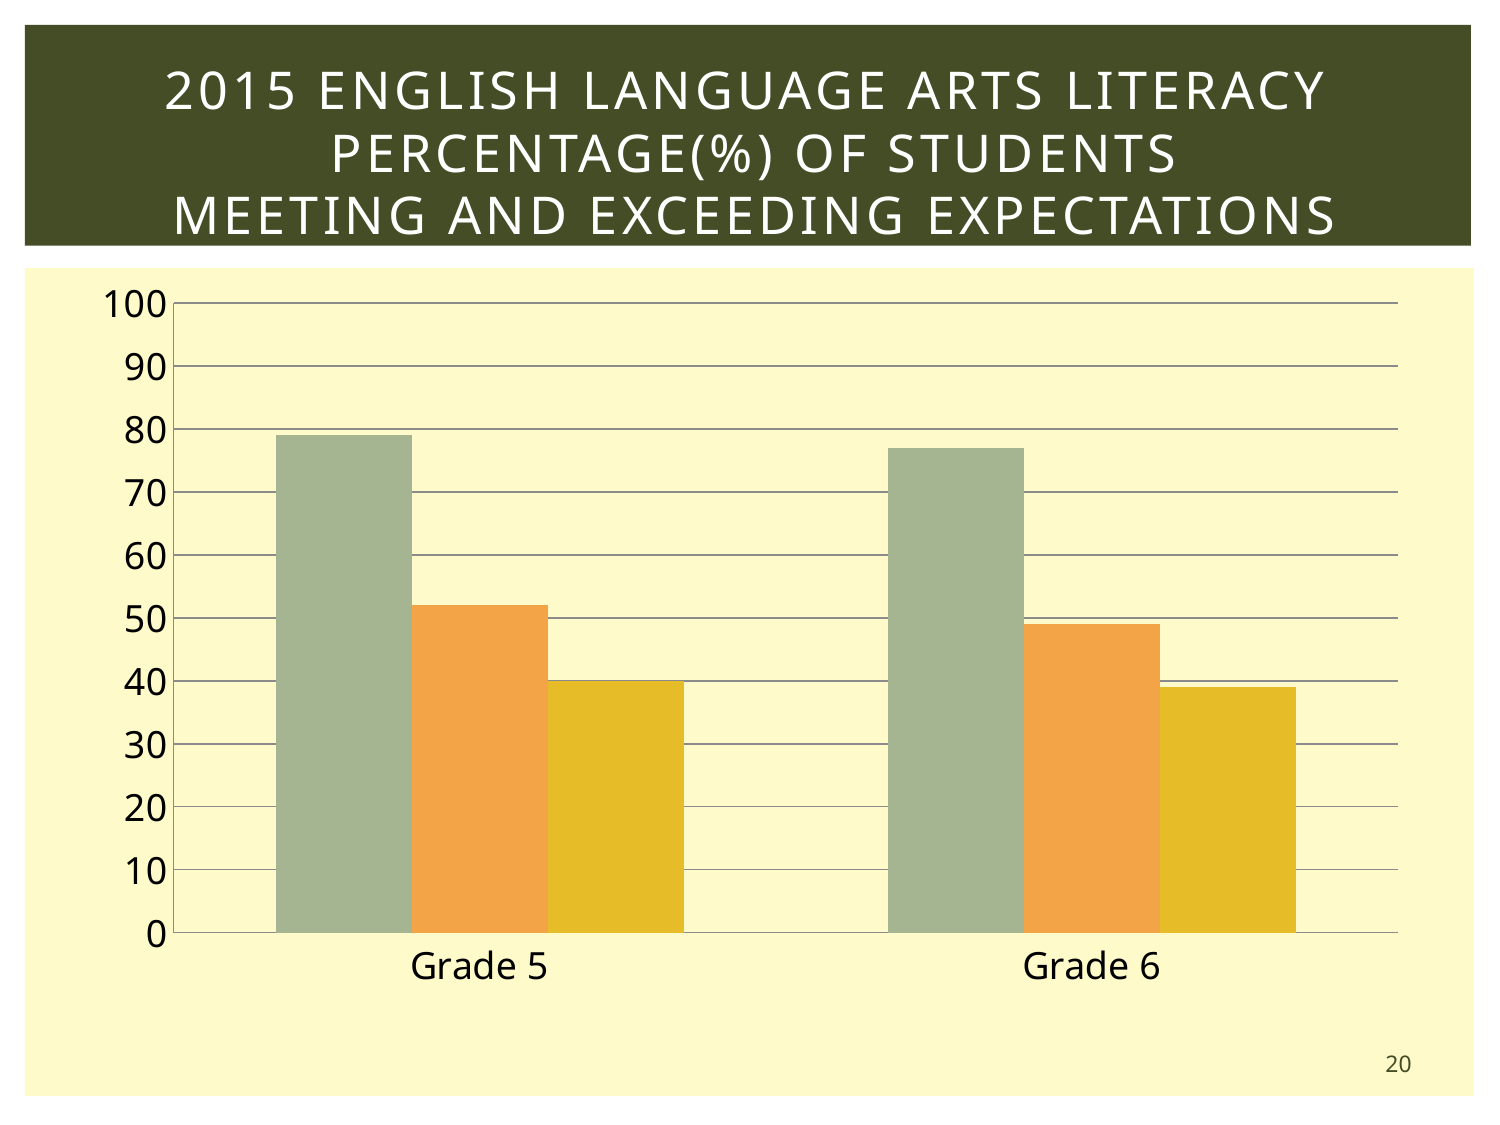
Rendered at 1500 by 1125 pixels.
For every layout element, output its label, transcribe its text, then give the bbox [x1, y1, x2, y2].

slide_number 20 [1349, 1041, 1448, 1089]
chart [74, 262, 1426, 1006]
title 2015 English Language arts literacy percentage(%) of Students meeting and exceeding expectations [75, 45, 1438, 275]
